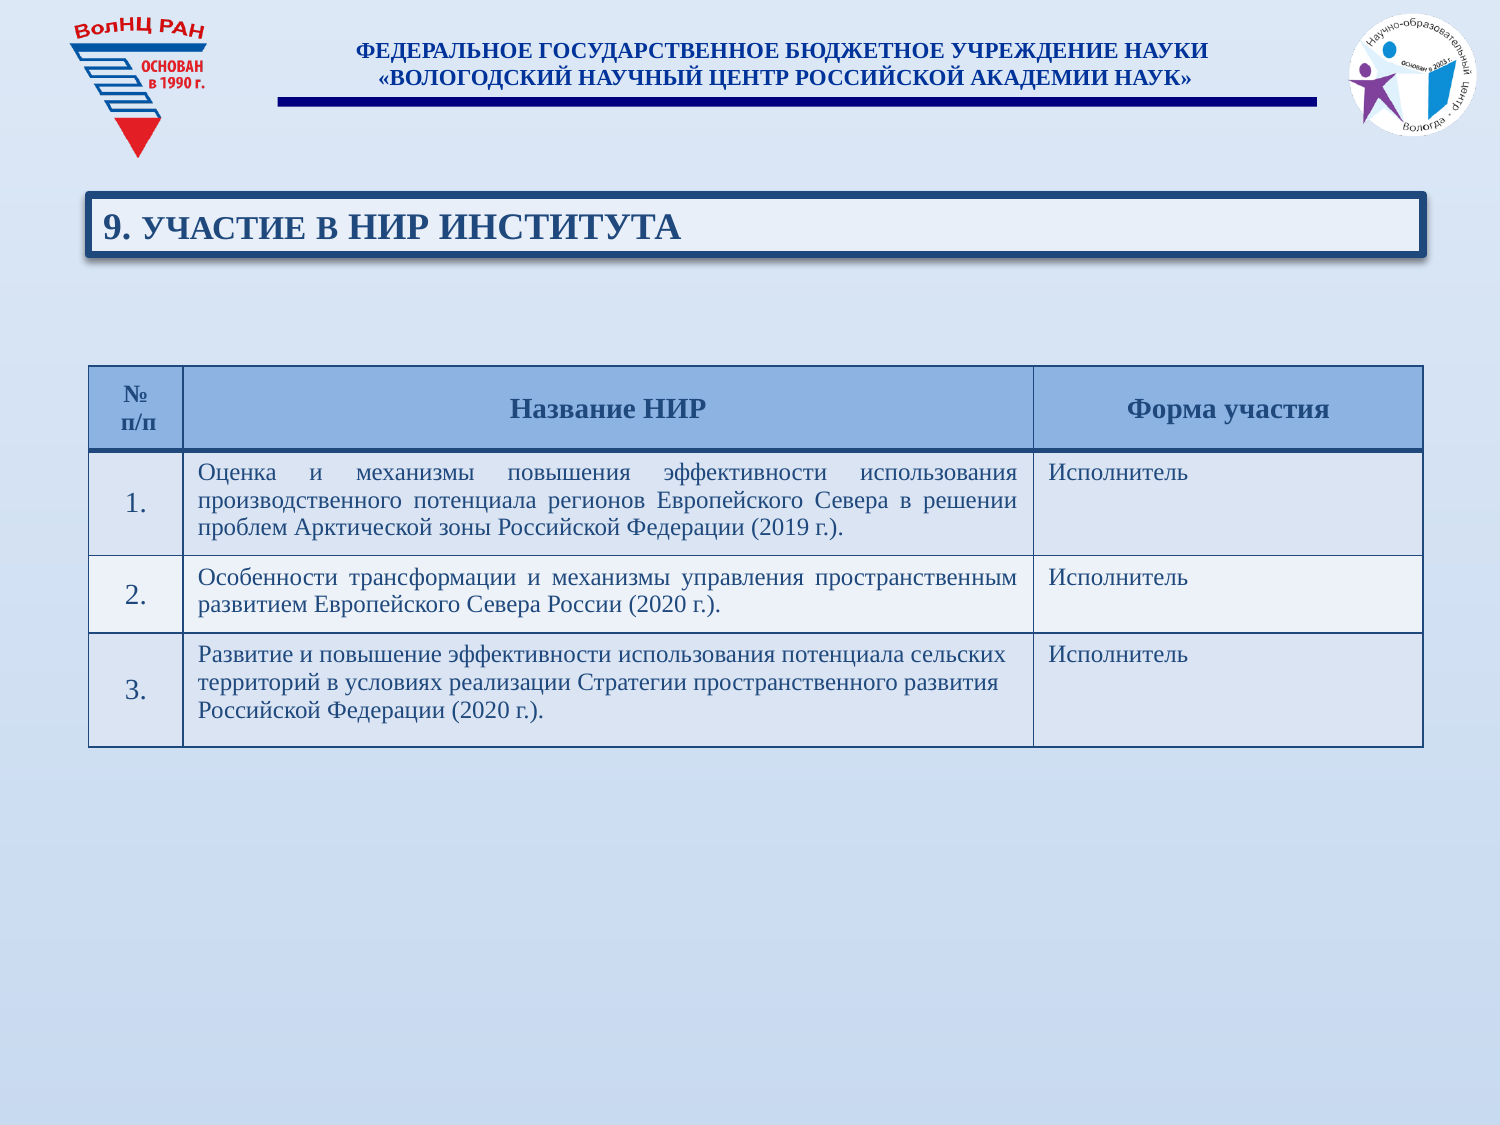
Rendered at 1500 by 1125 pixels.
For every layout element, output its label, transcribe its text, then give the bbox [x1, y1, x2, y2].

text_box ФЕДЕРАЛЬНОЕ ГОСУДАРСТВЕННОЕ БЮДЖЕТНОЕ УЧРЕЖДЕНИЕ НАУКИ «ВОЛОГОДСКИЙ НАУЧНЫЙ ЦЕНТР РОССИЙСКОЙ АКАДЕМИИ НАУК» [211, 31, 1339, 98]
table_header № п/п [89, 367, 182, 448]
table_header Форма участия [1034, 367, 1422, 448]
table_cell 1. [89, 453, 182, 555]
text_box 9. УЧАСТИЕ в НИР ИНСТИТУТА [85, 191, 1427, 258]
table_cell Развитие и повышение эффективности использования потенциала сельских территорий в условиях реализации Стратегии пространственного развития Российской Федерации (2020 г.). [184, 634, 1033, 746]
table_cell 3. [89, 634, 182, 746]
picture [1345, 10, 1478, 138]
table_cell 2. [89, 556, 182, 632]
table_cell Исполнитель [1034, 634, 1422, 746]
table_cell Особенности трансформации и механизмы управления пространственным развитием Европейского Севера России (2020 г.). [184, 556, 1033, 632]
picture [69, 17, 207, 158]
table_cell Исполнитель [1034, 453, 1422, 555]
table_cell Оценка и механизмы повышения эффективности использования производственного потенциала регионов Европейского Севера в решении проблем Арктической зоны Российской Федерации (2019 г.). [184, 453, 1033, 555]
table_header Название НИР [184, 367, 1033, 448]
table_cell Исполнитель [1034, 556, 1422, 632]
